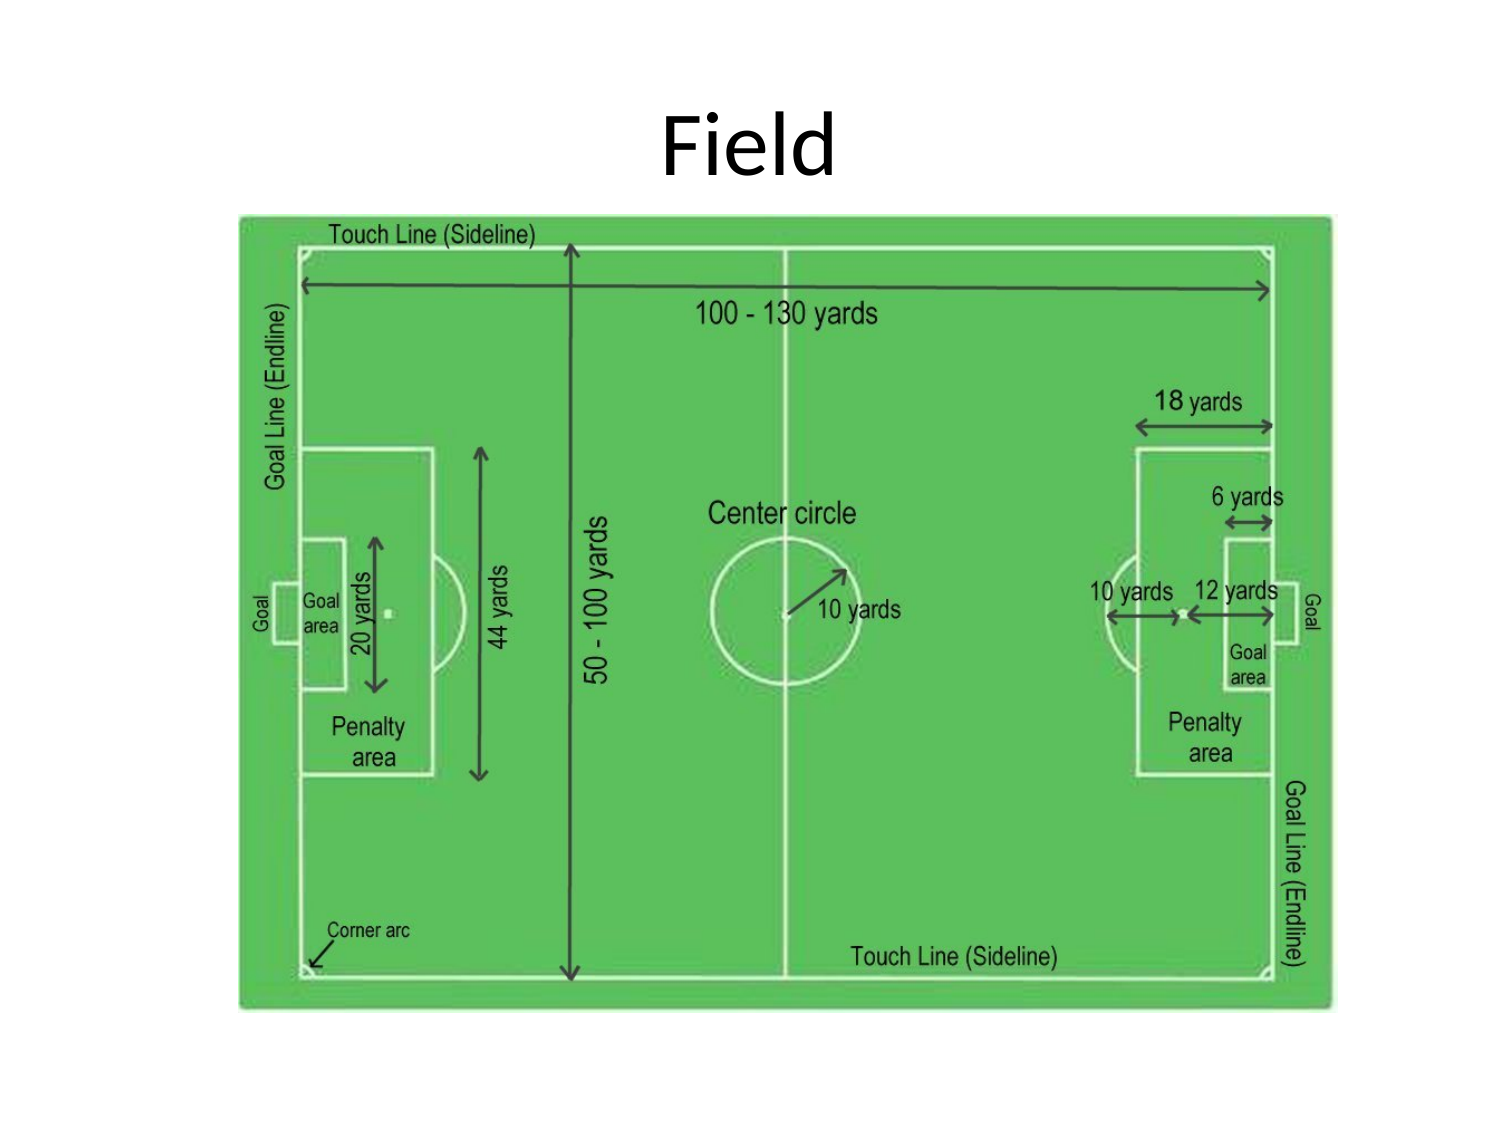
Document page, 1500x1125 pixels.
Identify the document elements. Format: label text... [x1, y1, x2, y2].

title Field [75, 45, 1425, 233]
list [238, 214, 1338, 1013]
